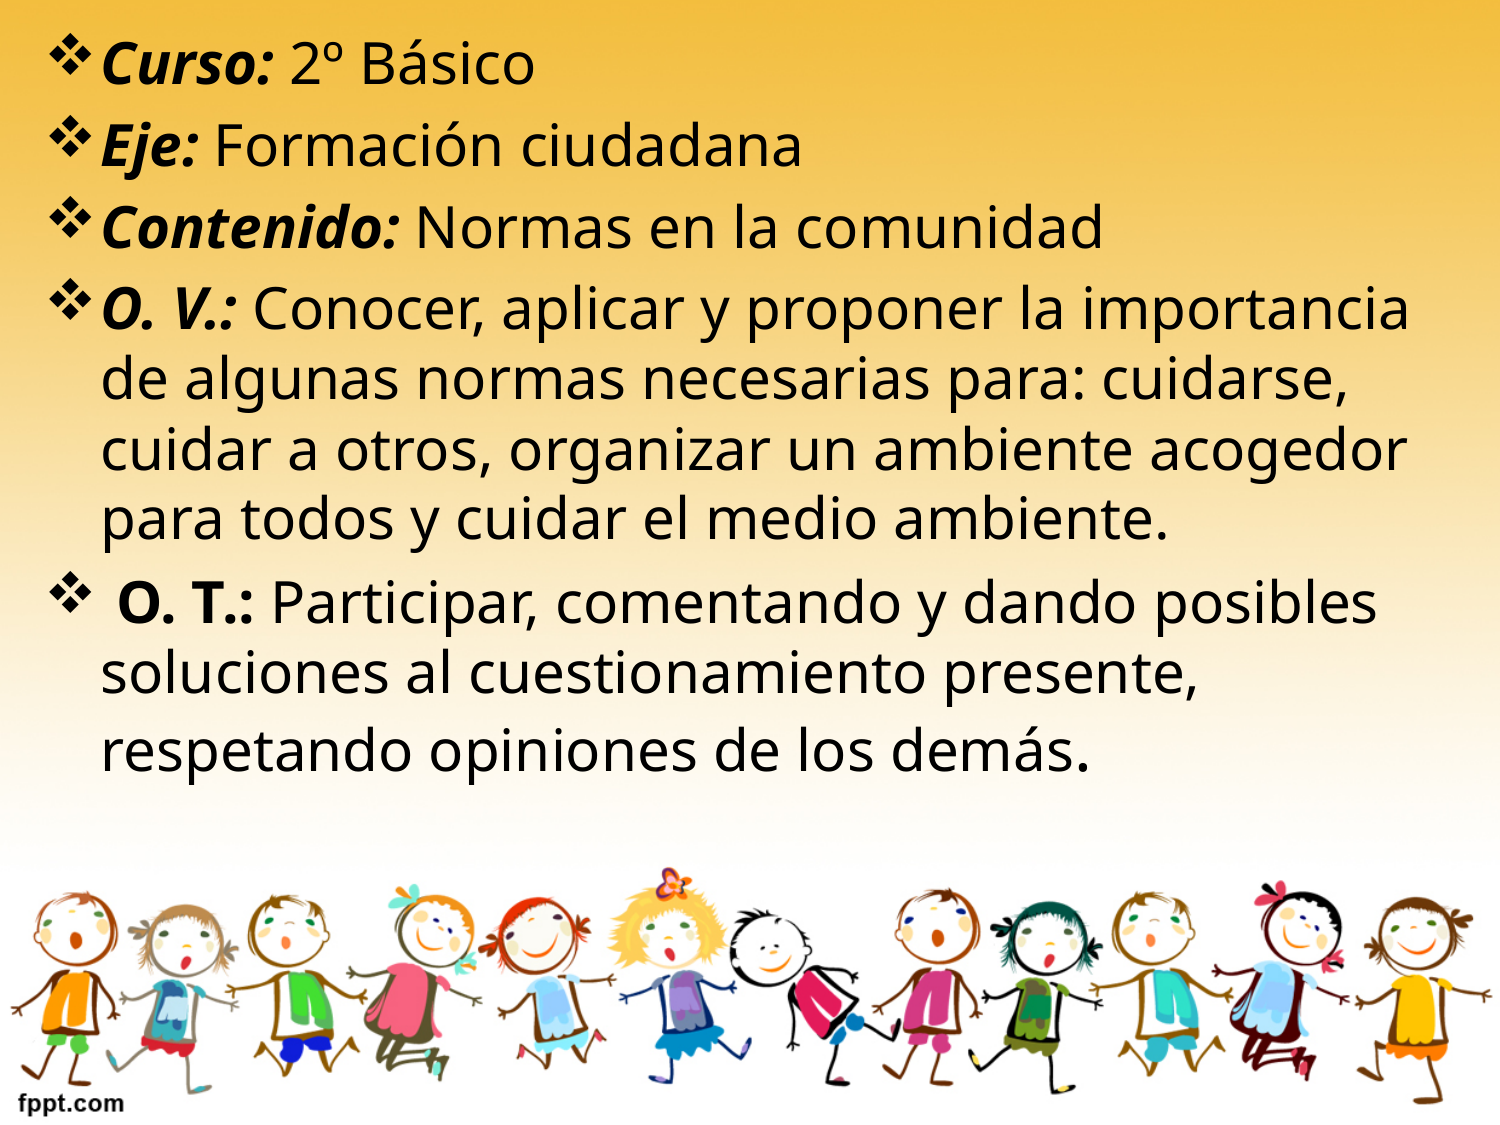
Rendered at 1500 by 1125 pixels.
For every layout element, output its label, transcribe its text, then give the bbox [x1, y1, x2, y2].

picture [0, 0, 1500, 1125]
list Curso: 2º Básico Eje: Formación ciudadana Contenido: Normas en la comunidad O. V.: Conocer, aplicar y proponer la importancia de algunas normas necesarias para: cuidarse, cuidar a otros, organizar un ambiente acogedor para todos y cuidar el medio ambiente. O. T.: Participar, comentando y dando posibles soluciones al cuestionamiento presente, respetando opiniones de los demás. [29, 18, 1489, 982]
